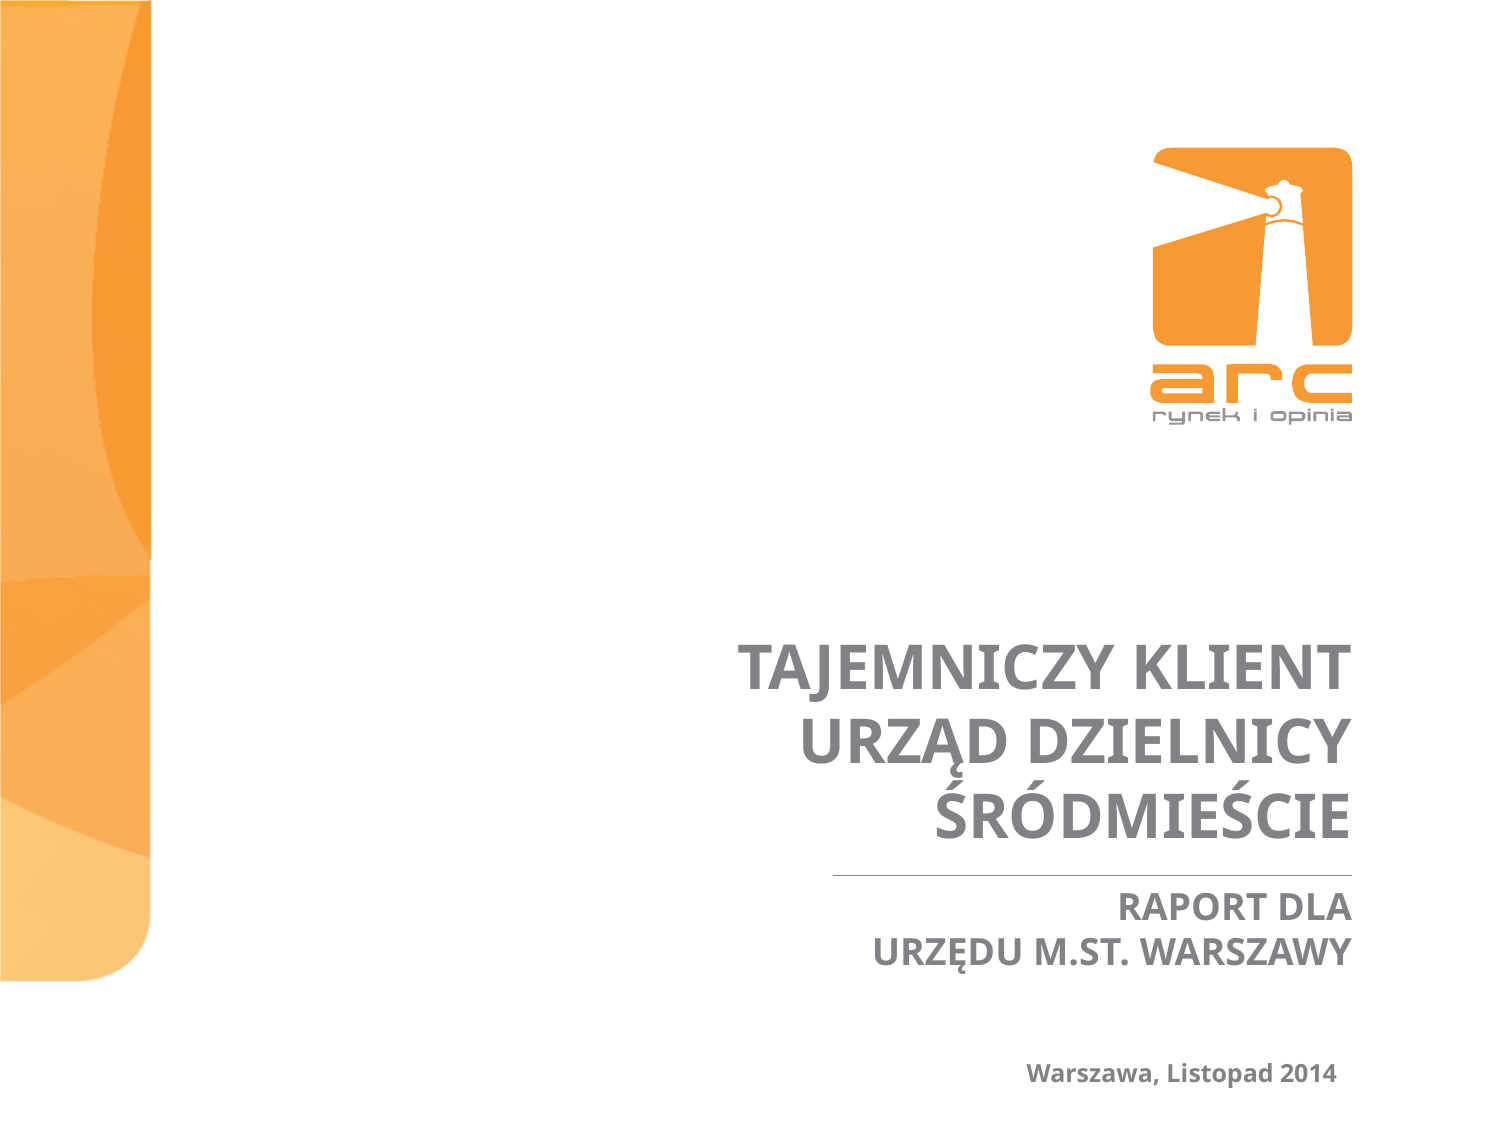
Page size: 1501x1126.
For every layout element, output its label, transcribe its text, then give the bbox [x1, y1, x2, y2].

subtitle RAPORT DLA URZĘDU M.ST. WARSZAWY [407, 857, 1353, 959]
title TAJEMNICZY KLIENT URZĄD DZIELNICY Śródmieście [407, 627, 1353, 857]
slide_number Warszawa, Listopad 2014 [1002, 1042, 1353, 1103]
